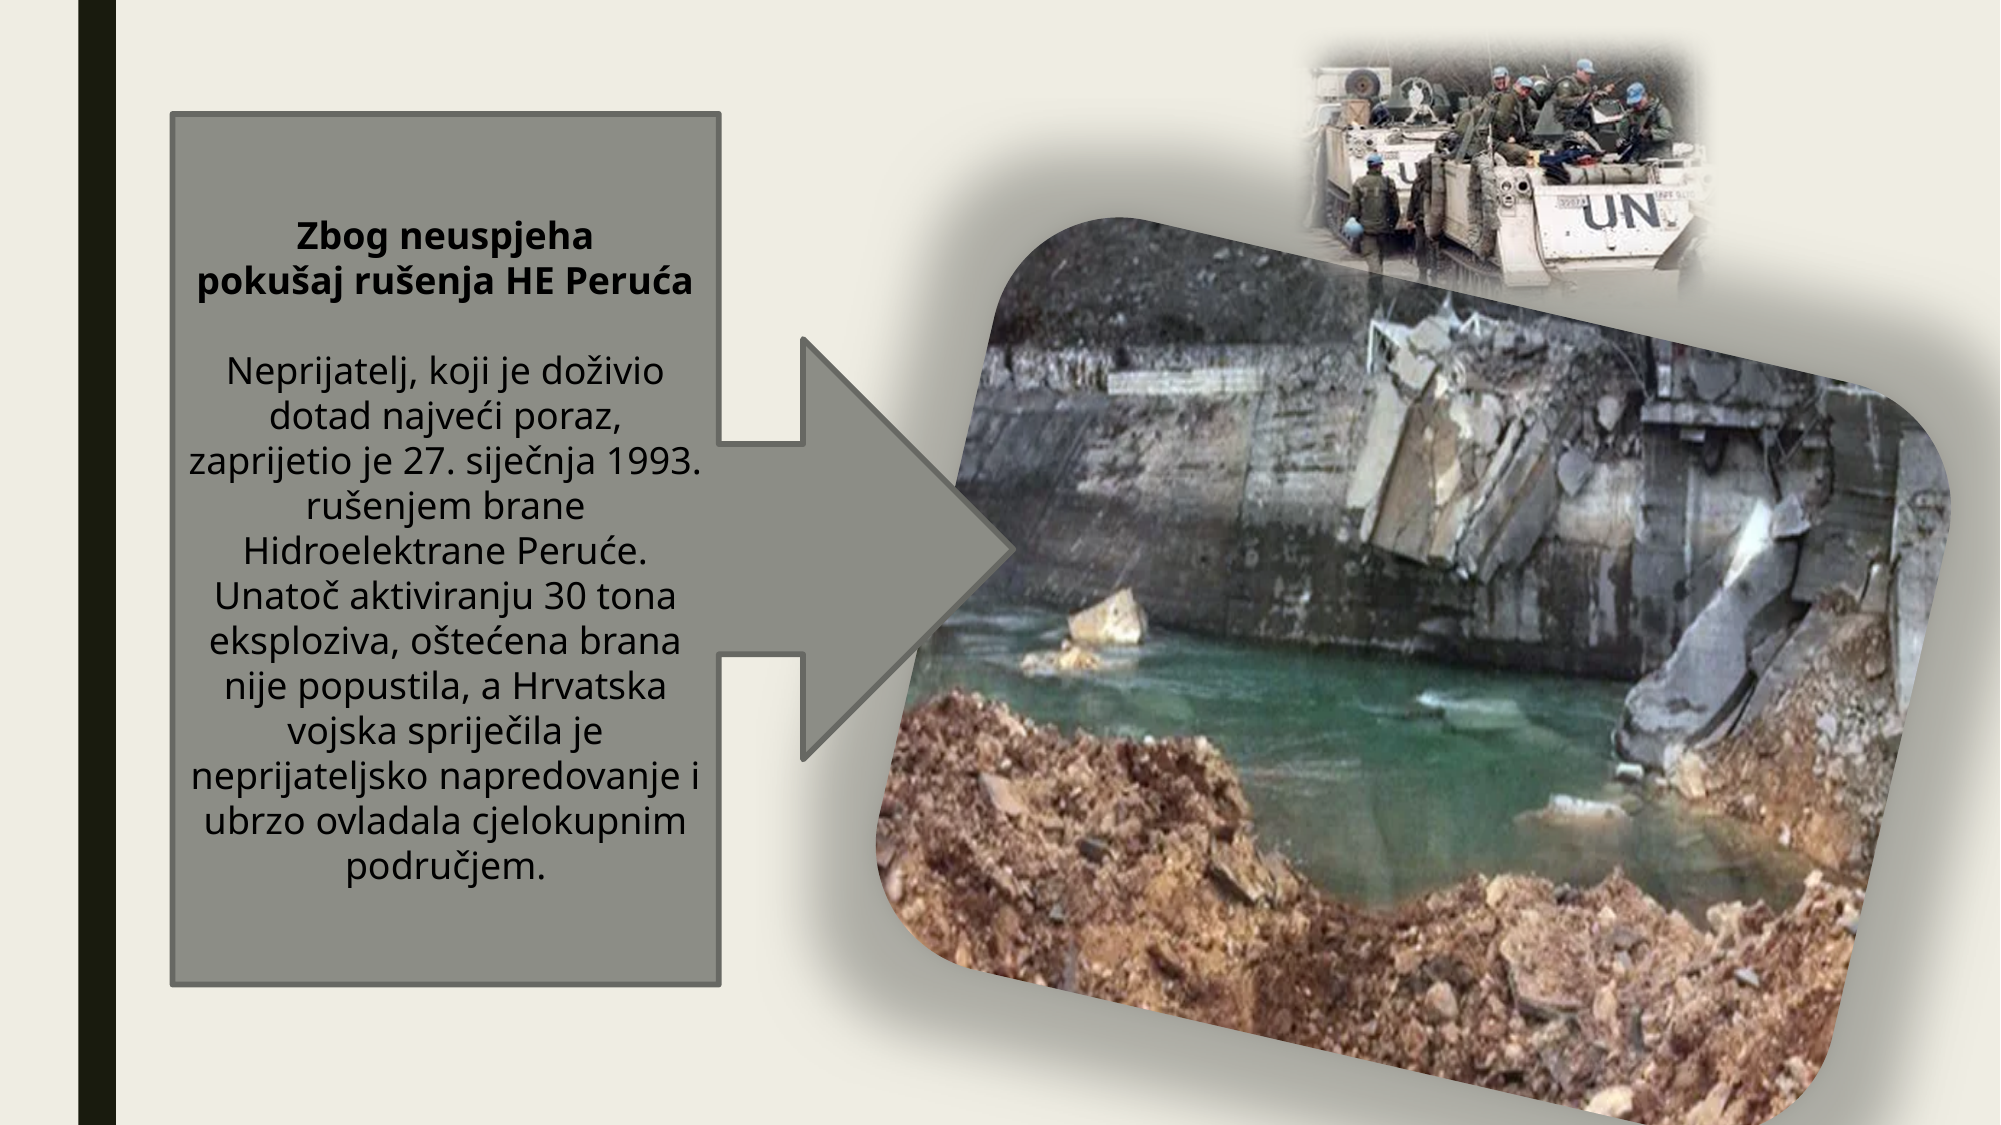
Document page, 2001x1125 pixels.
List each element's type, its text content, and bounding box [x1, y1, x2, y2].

picture [875, 24, 1951, 1125]
text_box Zbog neuspjeha pokušaj rušenja HE Peruća Neprijatelj, koji je doživio dotad najveći poraz, zaprijetio je 27. siječnja 1993. rušenjem brane Hidroelektrane Peruće. Unatoč aktiviranju 30 tona eksploziva, oštećena brana nije popustila, a Hrvatska vojska spriječila je neprijateljsko napredovanje i ubrzo ovladala cjelokupnim područjem. [169, 111, 924, 988]
